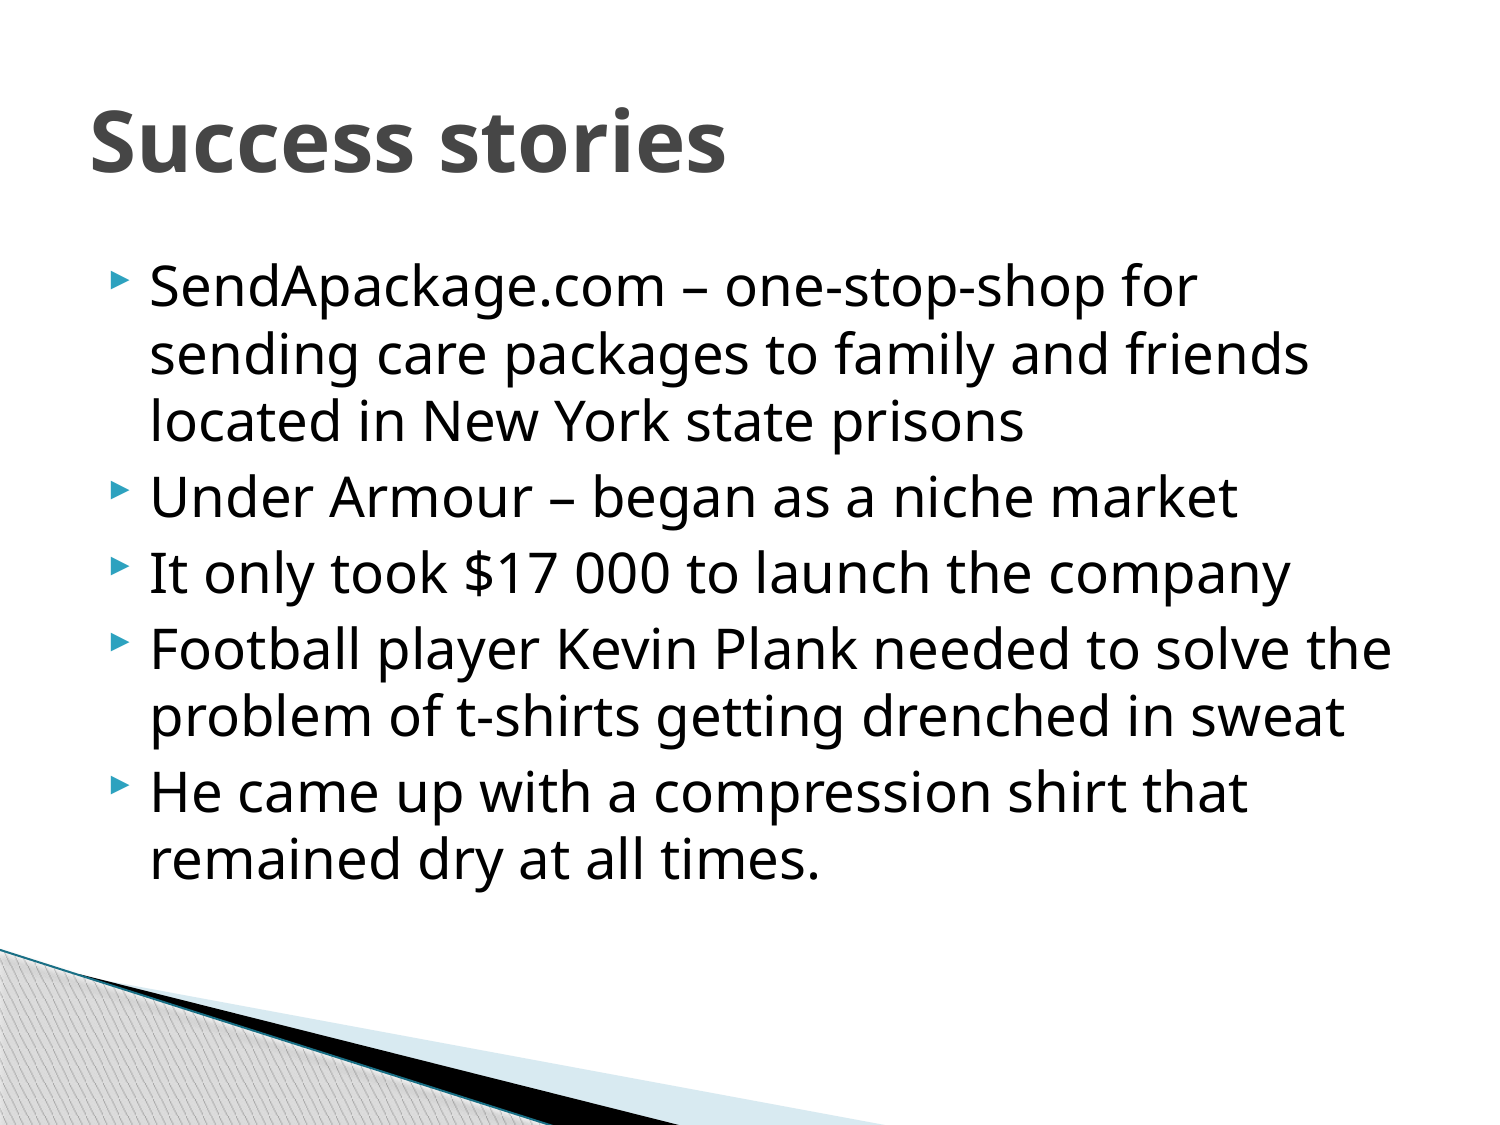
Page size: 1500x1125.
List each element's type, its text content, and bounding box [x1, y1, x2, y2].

list SendApackage.com – one-stop-shop for sending care packages to family and friends located in New York state prisons Under Armour – began as a niche market It only took $17 000 to launch the company Football player Kevin Plank needed to solve the problem of t-shirts getting drenched in sweat He came up with a compression shirt that remained dry at all times. [75, 243, 1425, 986]
title Success stories [75, 45, 1425, 233]
